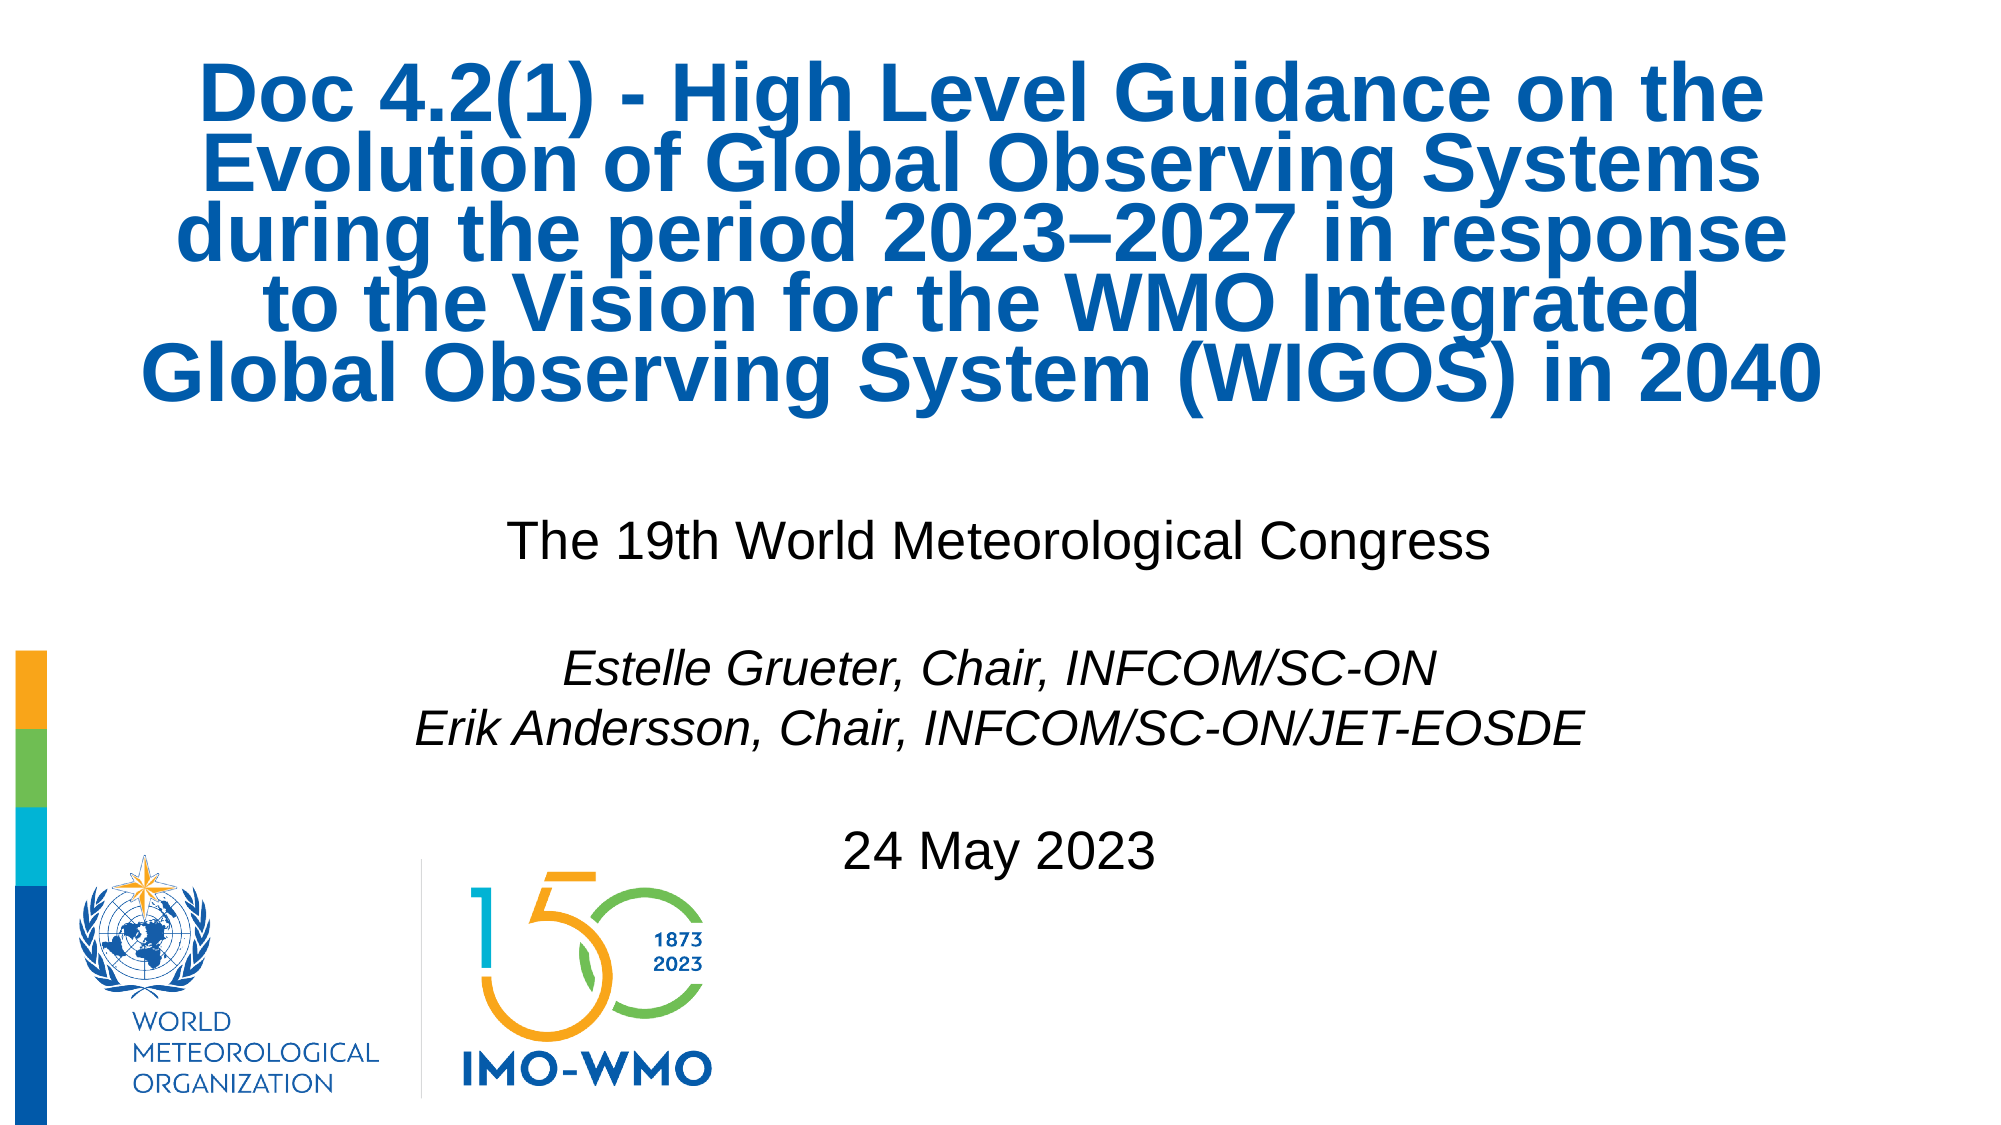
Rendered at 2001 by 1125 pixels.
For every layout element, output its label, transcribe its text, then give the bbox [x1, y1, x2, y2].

picture [0, 126, 1557, 1125]
text_box Doc 4.2(1) - High Level Guidance on the Evolution of Global Observing Systems during the period 2023–2027 in response to the Vision for the WMO Integrated Global Observing System (WIGOS) in 2040 [136, 67, 1829, 418]
text_box The 19th World Meteorological Congress Estelle Grueter, Chair, INFCOM/SC-ON Erik Andersson, Chair, INFCOM/SC-ON/JET-EOSDE 24 May 2023 [1557, 505, 2000, 881]
